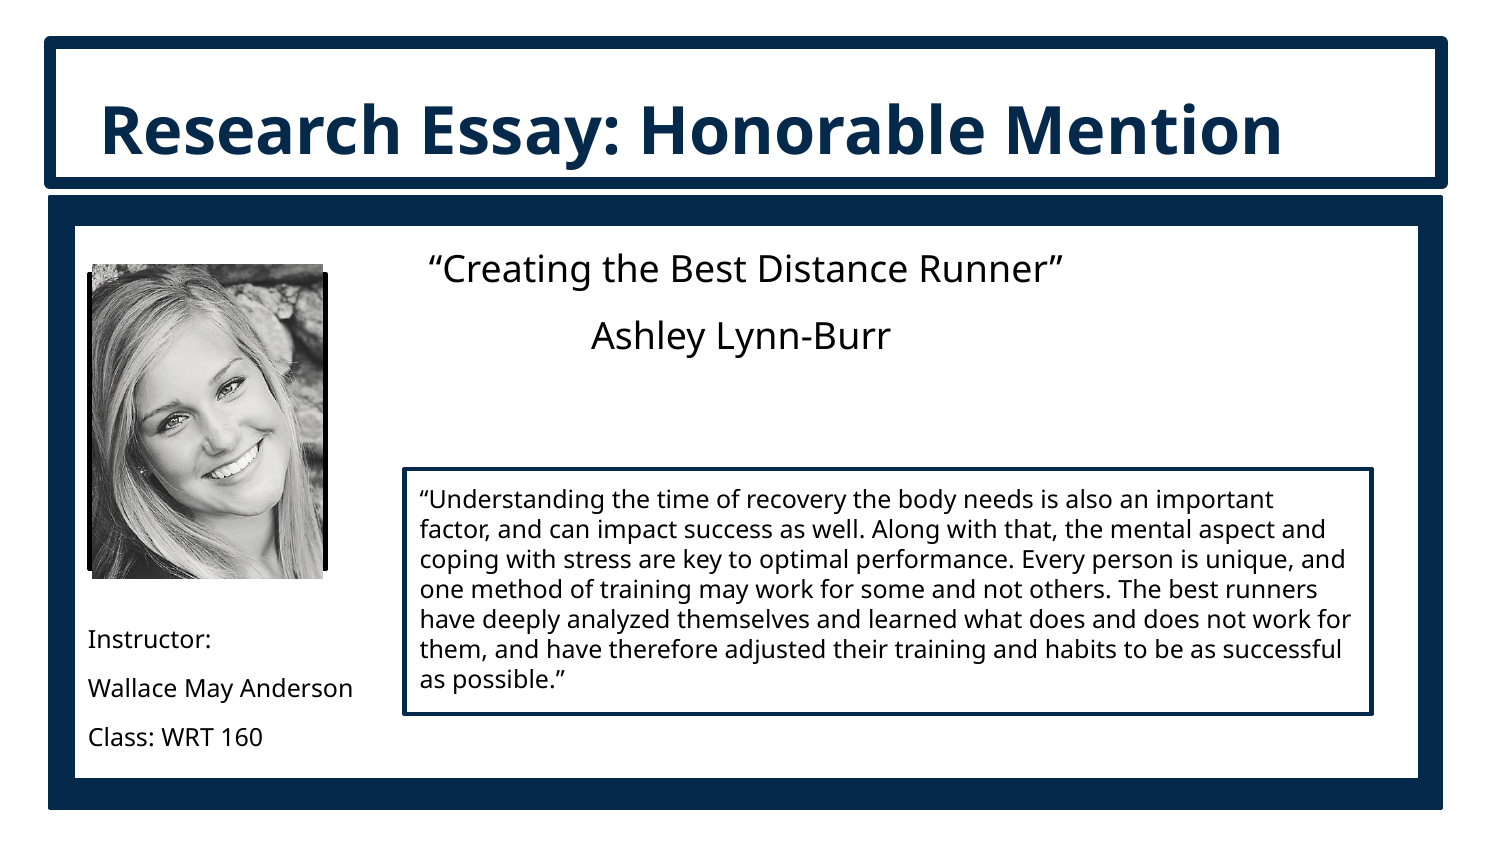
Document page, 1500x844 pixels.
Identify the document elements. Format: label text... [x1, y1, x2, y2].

text_box “Creating the Best Distance Runner” Ashley Lynn-Burr Instructor: Wallace May Anderson Class: WRT 160 [72, 223, 1420, 781]
title Research Essay: Honorable Mention [50, 42, 1442, 184]
text_box “Understanding the time of recovery the body needs is also an important factor, and can impact success as well. Along with that, the mental aspect and coping with stress are key to optimal performance. Every person is unique, and one method of training may work for some and not others. The best runners have deeply analyzed themselves and learned what does and does not work for them, and have therefore adjusted their training and habits to be as successful as possible.” [404, 468, 1372, 714]
text_box [49, 196, 1442, 809]
picture [91, 264, 323, 580]
